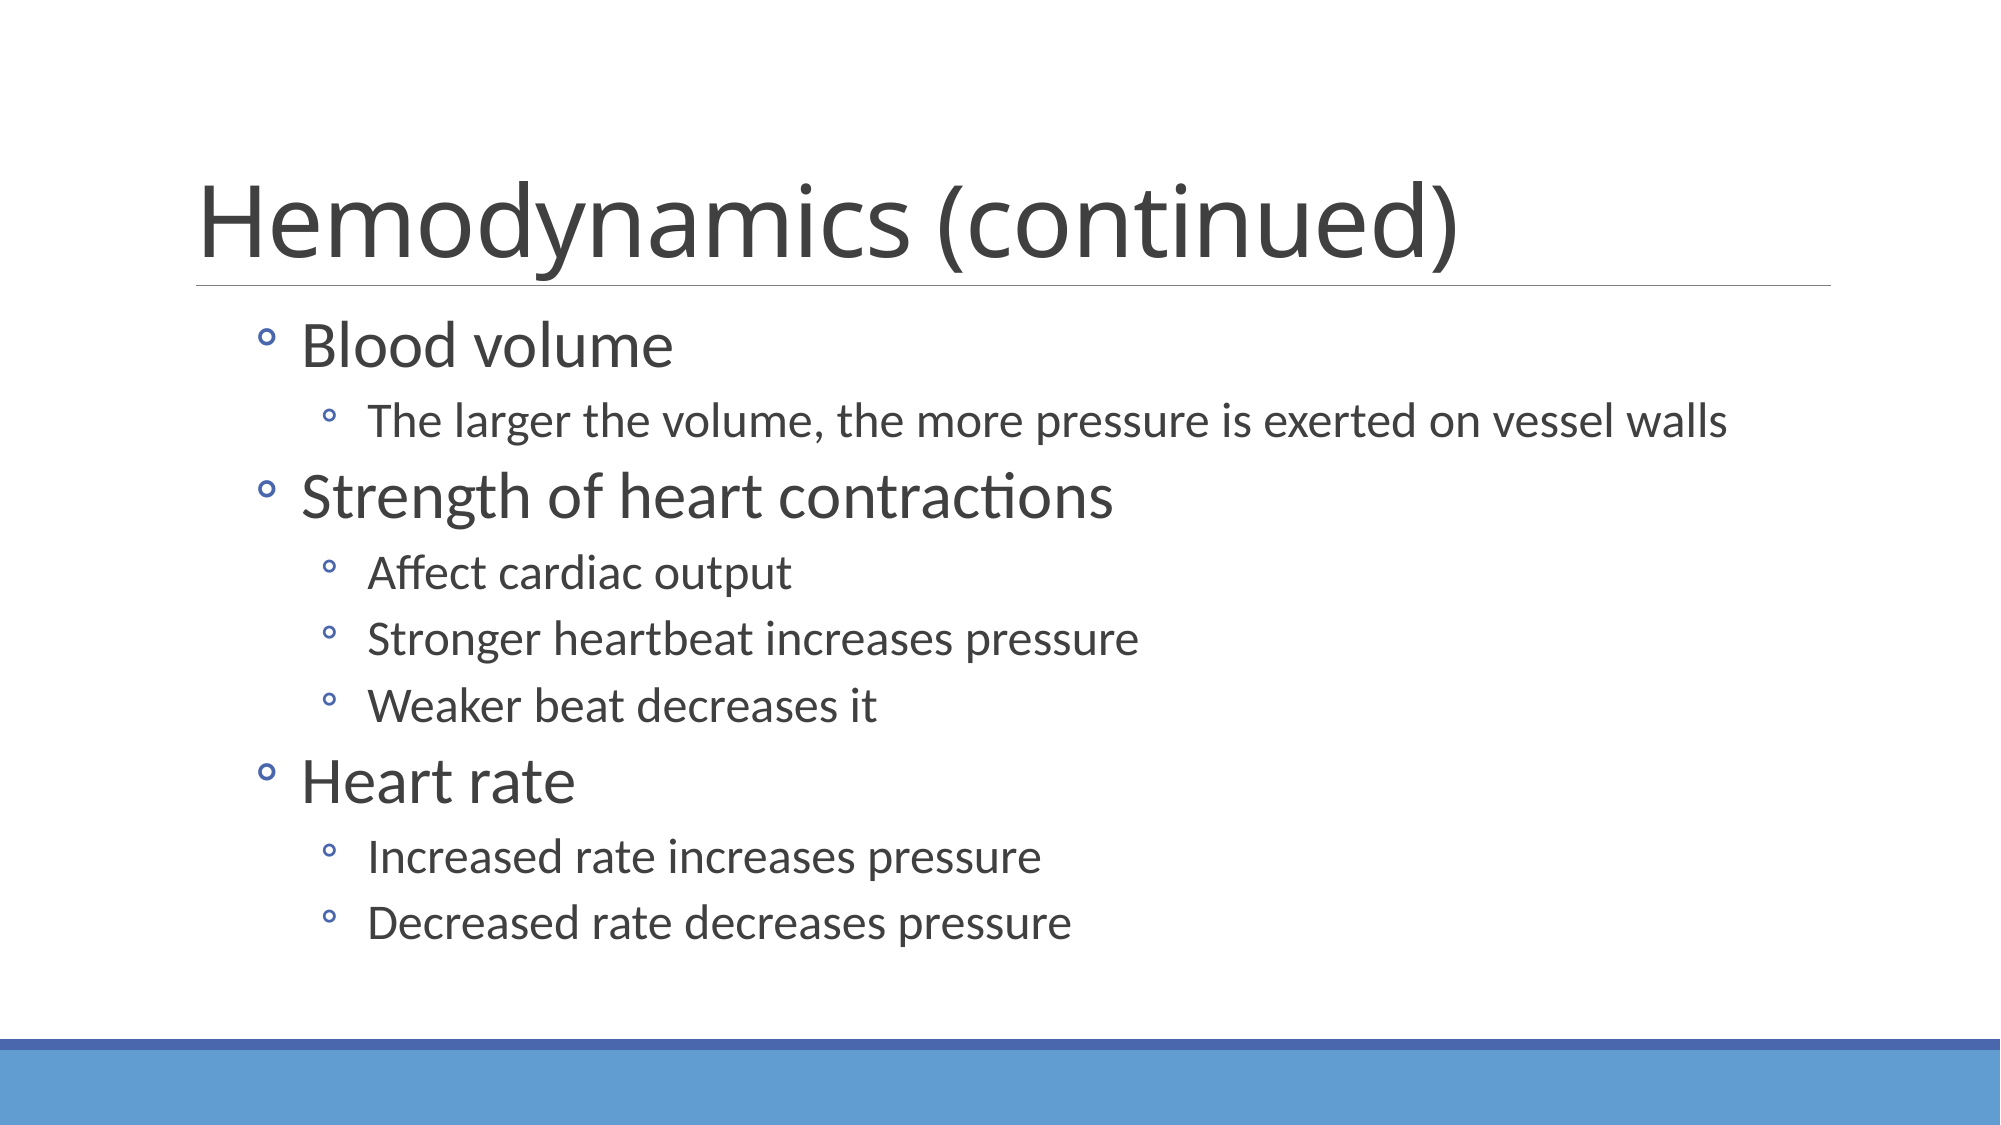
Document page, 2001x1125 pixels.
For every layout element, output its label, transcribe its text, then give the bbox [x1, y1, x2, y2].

title Hemodynamics (continued) [180, 47, 1830, 285]
list Blood volume The larger the volume, the more pressure is exerted on vessel walls Strength of heart contractions Affect cardiac output Stronger heartbeat increases pressure Weaker beat decreases it Heart rate Increased rate increases pressure Decreased rate decreases pressure [180, 302, 1830, 963]
